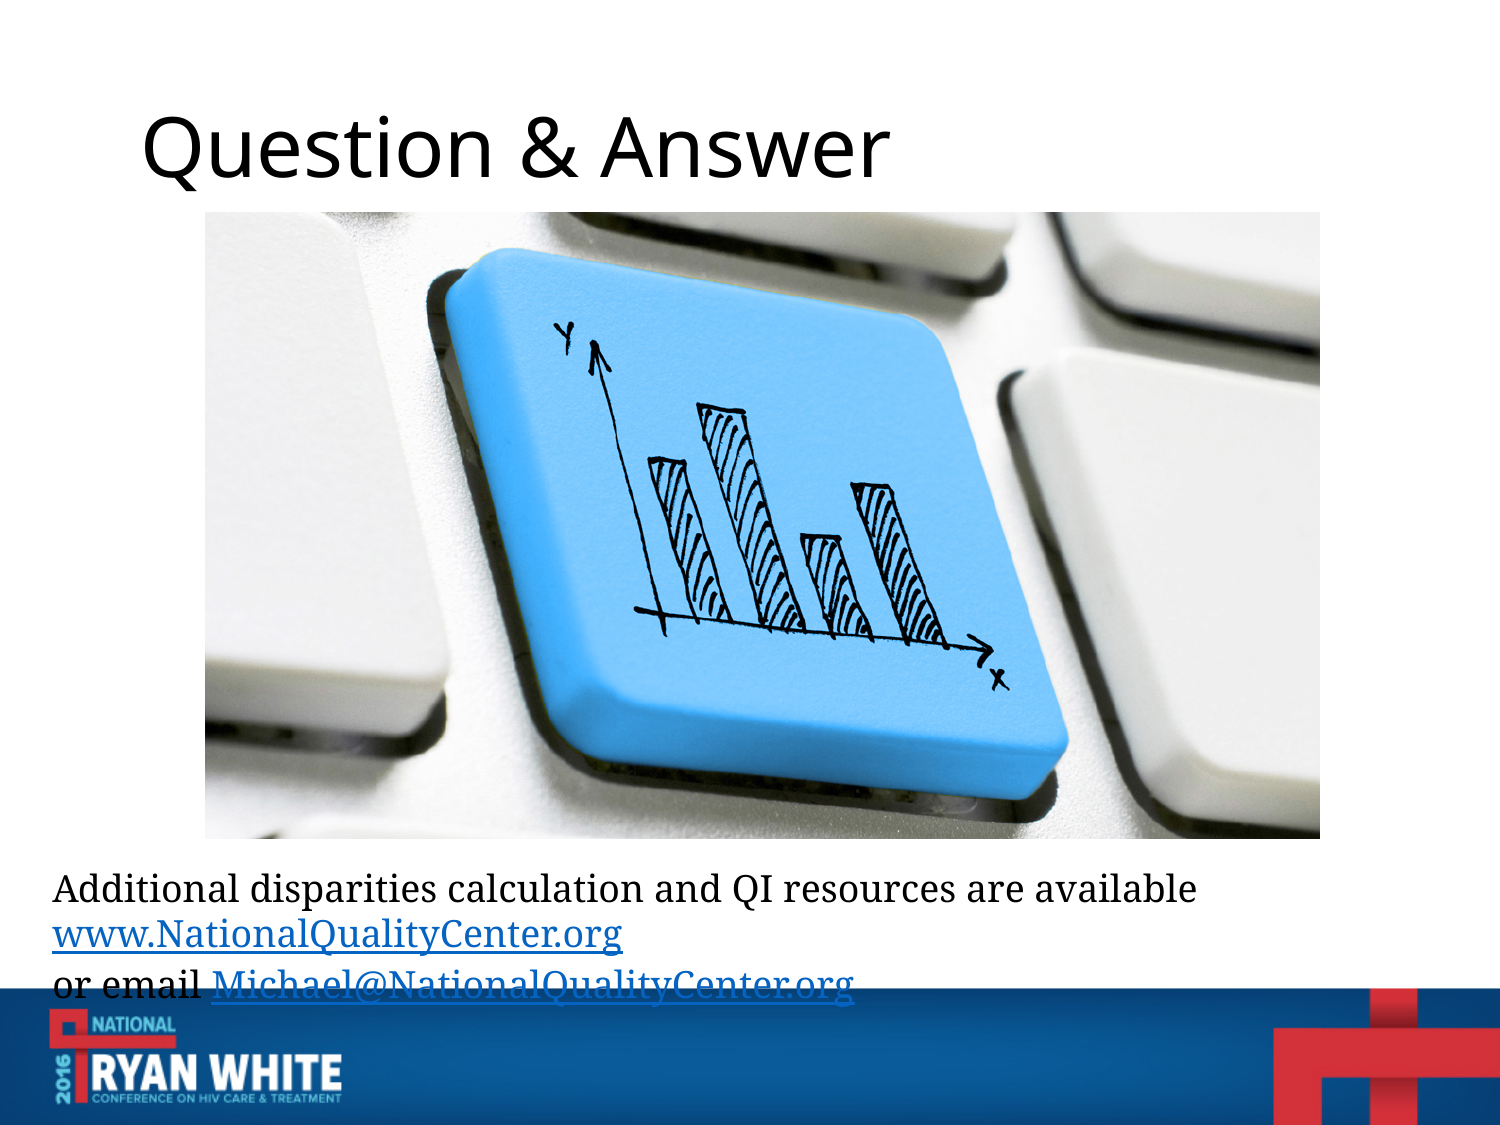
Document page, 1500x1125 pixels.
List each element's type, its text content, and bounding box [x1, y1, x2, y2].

text_box Additional disparities calculation and QI resources are available www.NationalQualityCenter.org or email Michael@NationalQualityCenter.org [37, 858, 1488, 1020]
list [205, 212, 1320, 839]
picture [0, 0, 1500, 1125]
title Question & Answer [125, 87, 1400, 213]
